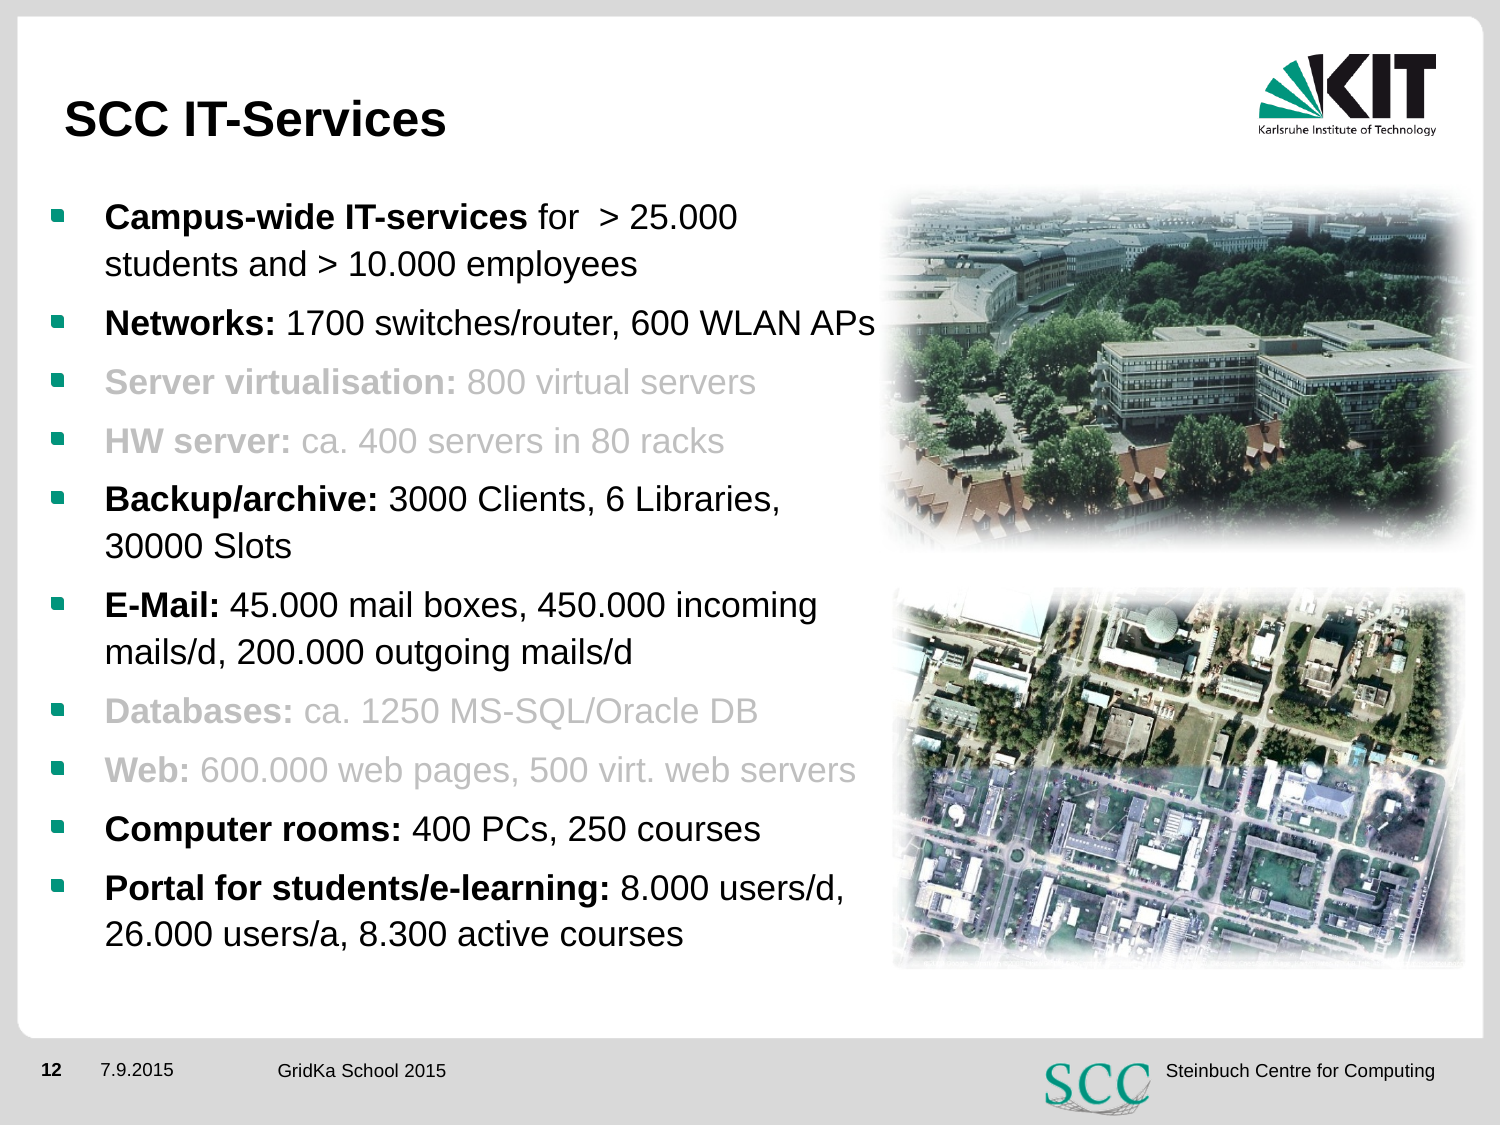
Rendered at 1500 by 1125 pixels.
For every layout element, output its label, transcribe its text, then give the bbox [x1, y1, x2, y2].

title SCC IT-Services [64, 54, 1198, 147]
text_box Campus-wide IT-services for > 25.000 students and > 10.000 employees Networks: 1700 switches/router, 600 WLAN APs Server virtualisation: 800 virtual servers HW server: ca. 400 servers in 80 racks Backup/archive: 3000 Clients, 6 Libraries, 30000 Slots E-Mail: 45.000 mail boxes, 450.000 incoming mails/d, 200.000 outgoing mails/d Databases: ca. 1250 MS-SQL/Oracle DB Web: 600.000 web pages, 500 virt. web servers Computer rooms: 400 PCs, 250 courses Portal for students/e-learning: 8.000 users/d, 26.000 users/a, 8.300 active courses [51, 189, 880, 1024]
picture [0, 0, 1500, 1125]
